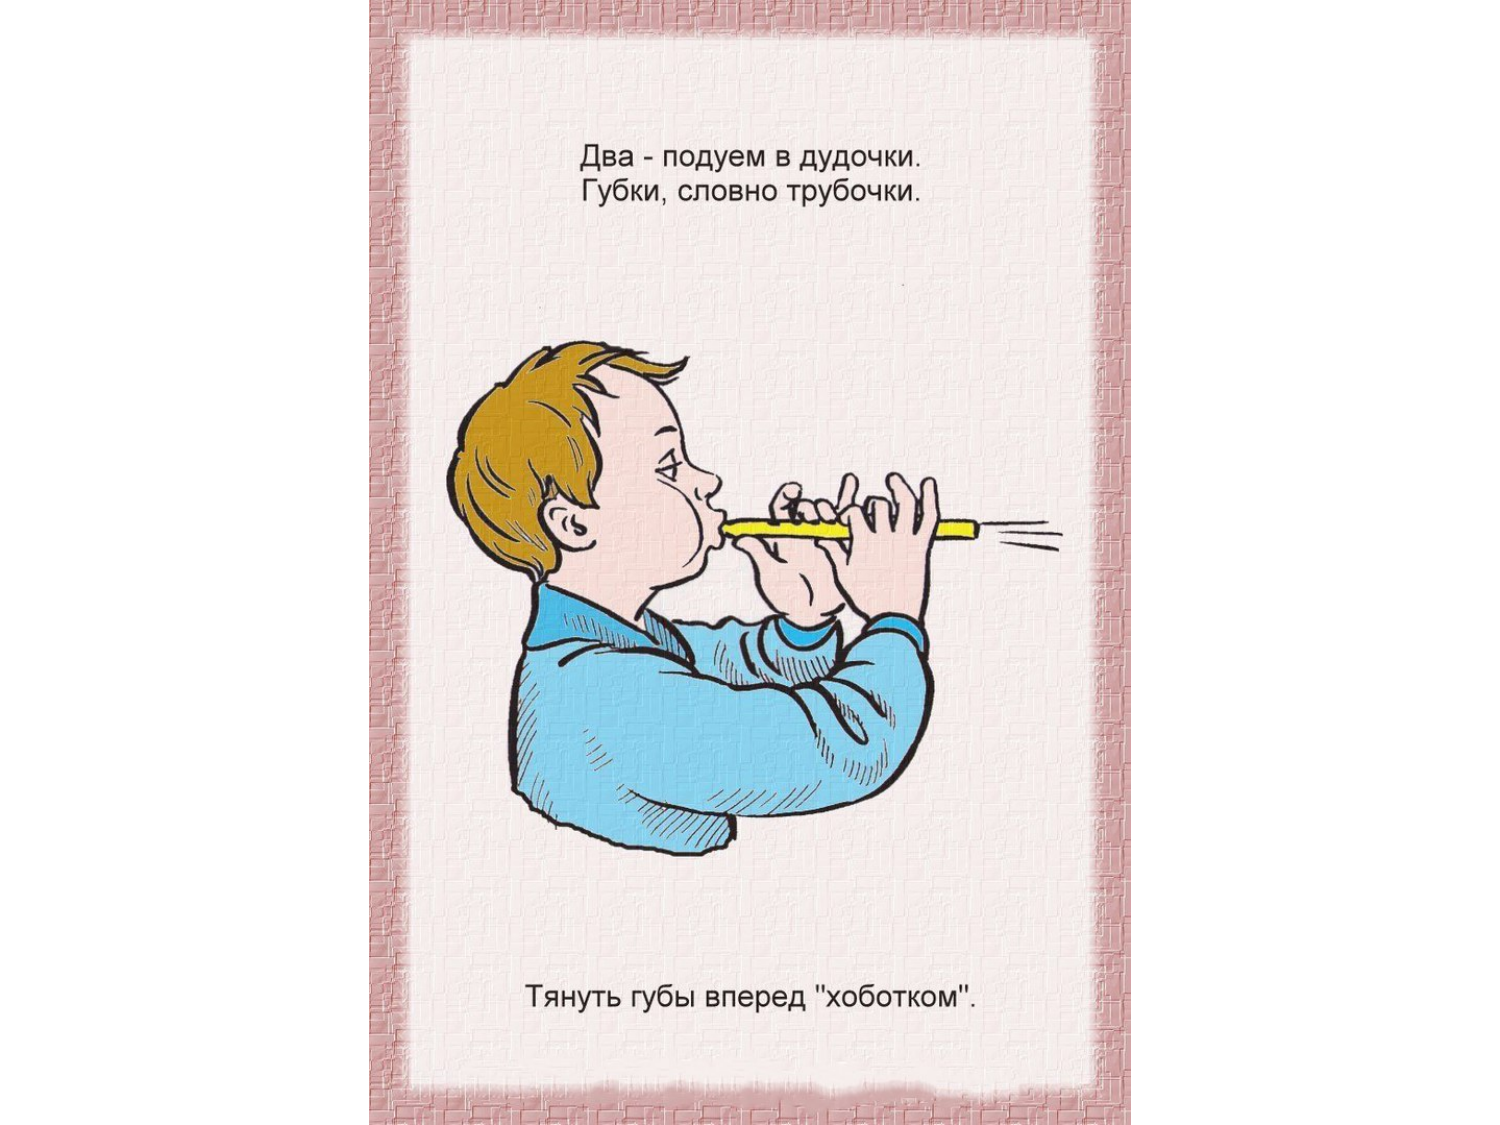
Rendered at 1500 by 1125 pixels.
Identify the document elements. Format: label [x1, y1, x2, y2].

picture [368, 0, 1131, 1125]
